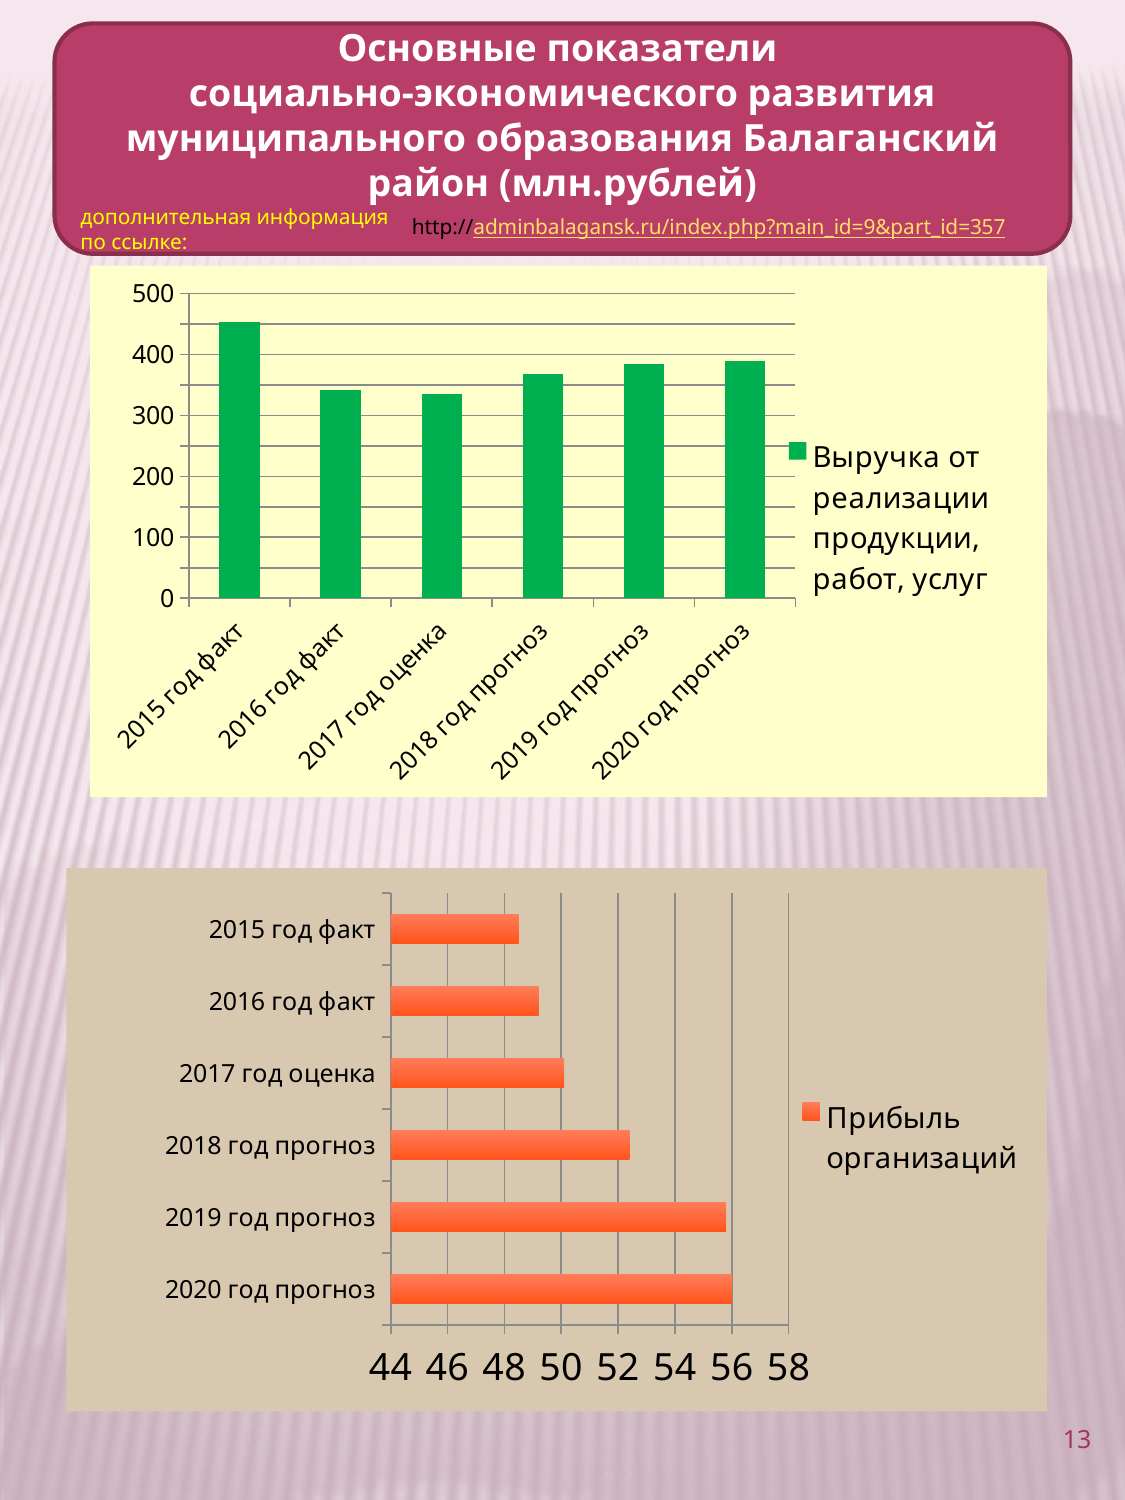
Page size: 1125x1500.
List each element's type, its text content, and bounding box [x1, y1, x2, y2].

slide_number 13 [1012, 1416, 1107, 1471]
text_box http://adminbalagansk.ru/index.php?main_id=9&part_id=357 [397, 206, 1066, 250]
chart [65, 867, 1048, 1412]
text_box Основные показатели социально-экономического развития муниципального образования Балаганский район (млн.рублей) дополнительная информация по ссылке: [52, 21, 1073, 256]
chart [89, 265, 1048, 798]
